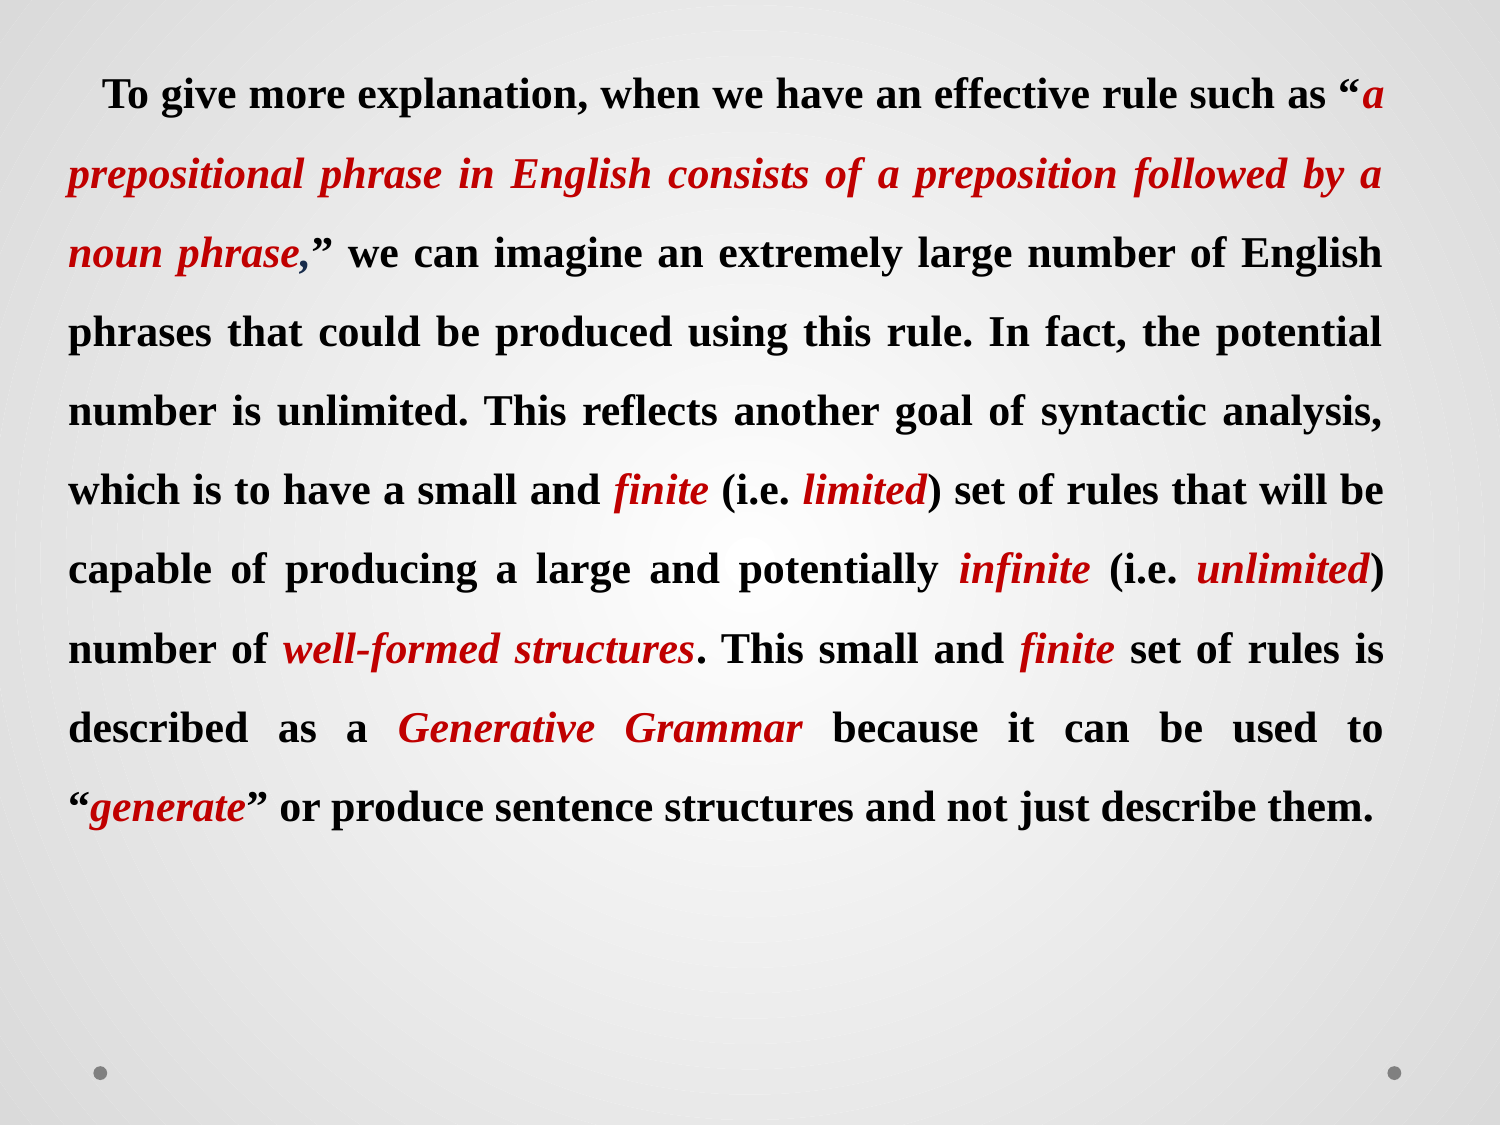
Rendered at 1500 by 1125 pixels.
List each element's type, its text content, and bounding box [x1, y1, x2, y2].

subtitle To give more explanation, when we have an effective rule such as “a prepositional phrase in English consists of a preposition followed by a noun phrase,” we can imagine an extremely large number of English phrases that could be produced using this rule. In fact, the potential number is unlimited. This reflects another goal of syntactic analysis, which is to have a small and finite (i.e. limited) set of rules that will be capable of producing a large and potentially infinite (i.e. unlimited) number of well-formed structures. This small and finite set of rules is described as a Generative Grammar because it can be used to “generate” or produce sentence structures and not just describe them. [53, 30, 1400, 1047]
